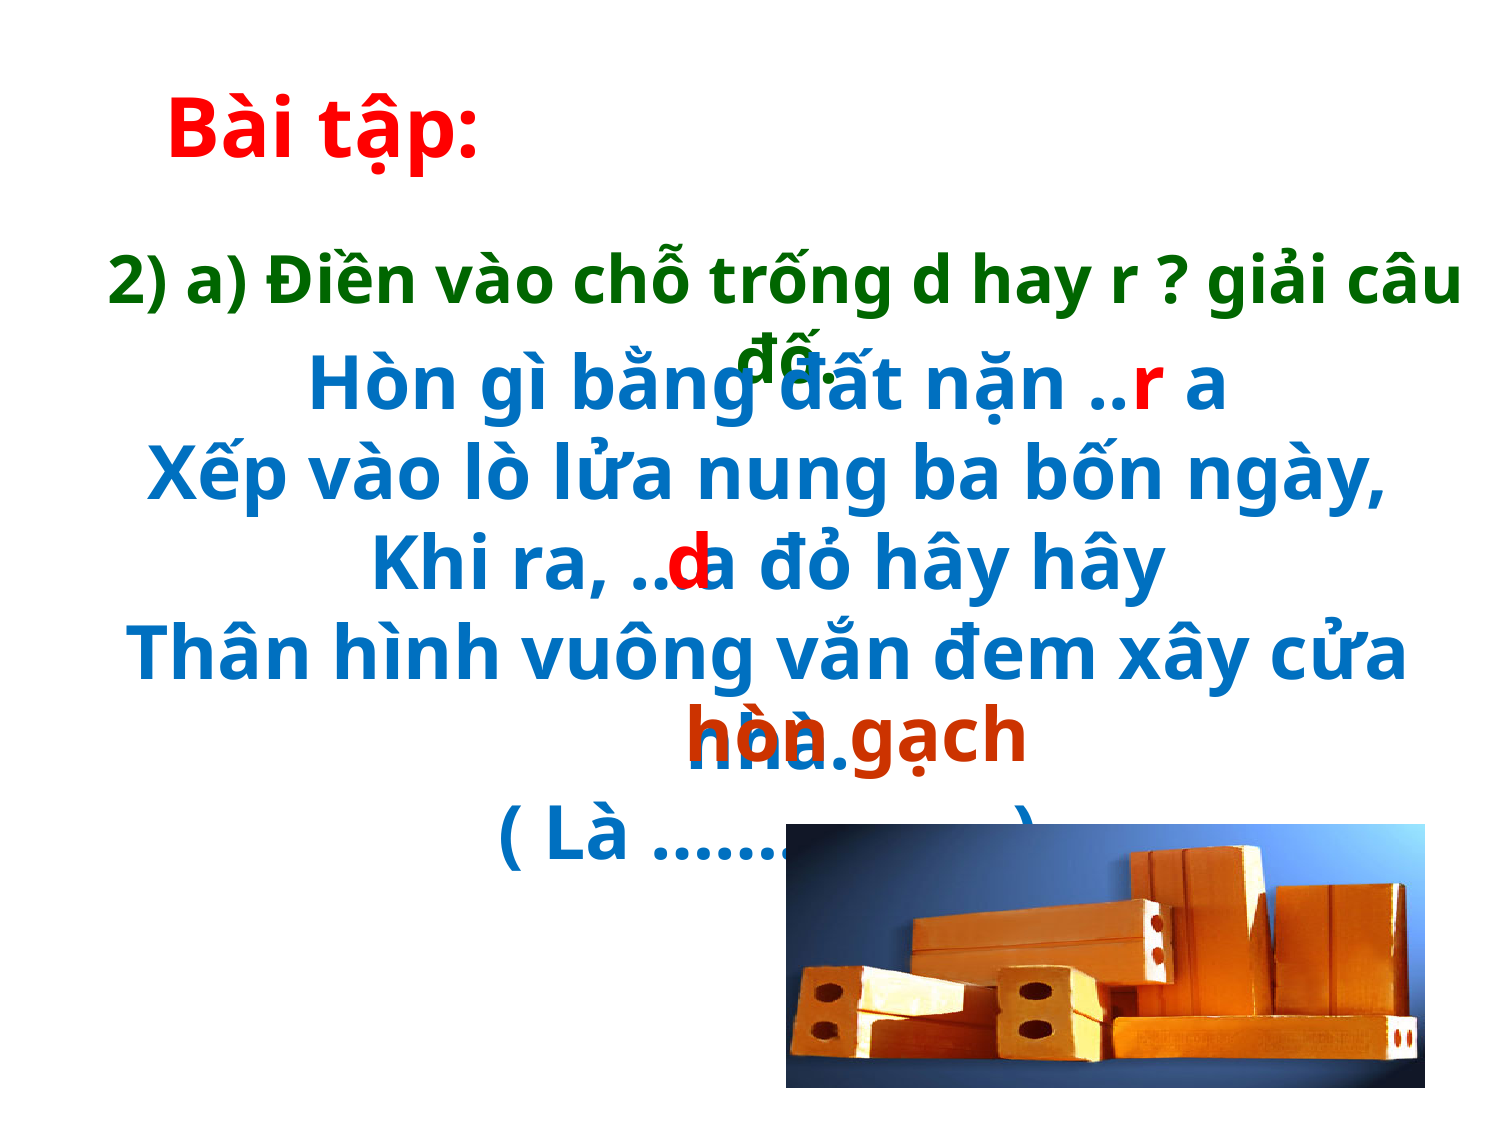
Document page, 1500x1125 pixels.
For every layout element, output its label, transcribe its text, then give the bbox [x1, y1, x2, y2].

text_box hòn gạch [670, 679, 1065, 784]
picture [786, 824, 1426, 1088]
text_box Bài tập: [149, 66, 616, 182]
text_box d [651, 505, 729, 611]
text_box 2) a) Điền vào chỗ trống d hay r ? giải câu đố. [42, 149, 1500, 405]
text_box Hòn gì bằng đất nặn ..r a Xếp vào lò lửa nung ba bốn ngày, Khi ra, …a đỏ hây hây Thân hình vuông vắn đem xây cửa nhà. ( Là ……………. ) [43, 327, 1494, 972]
